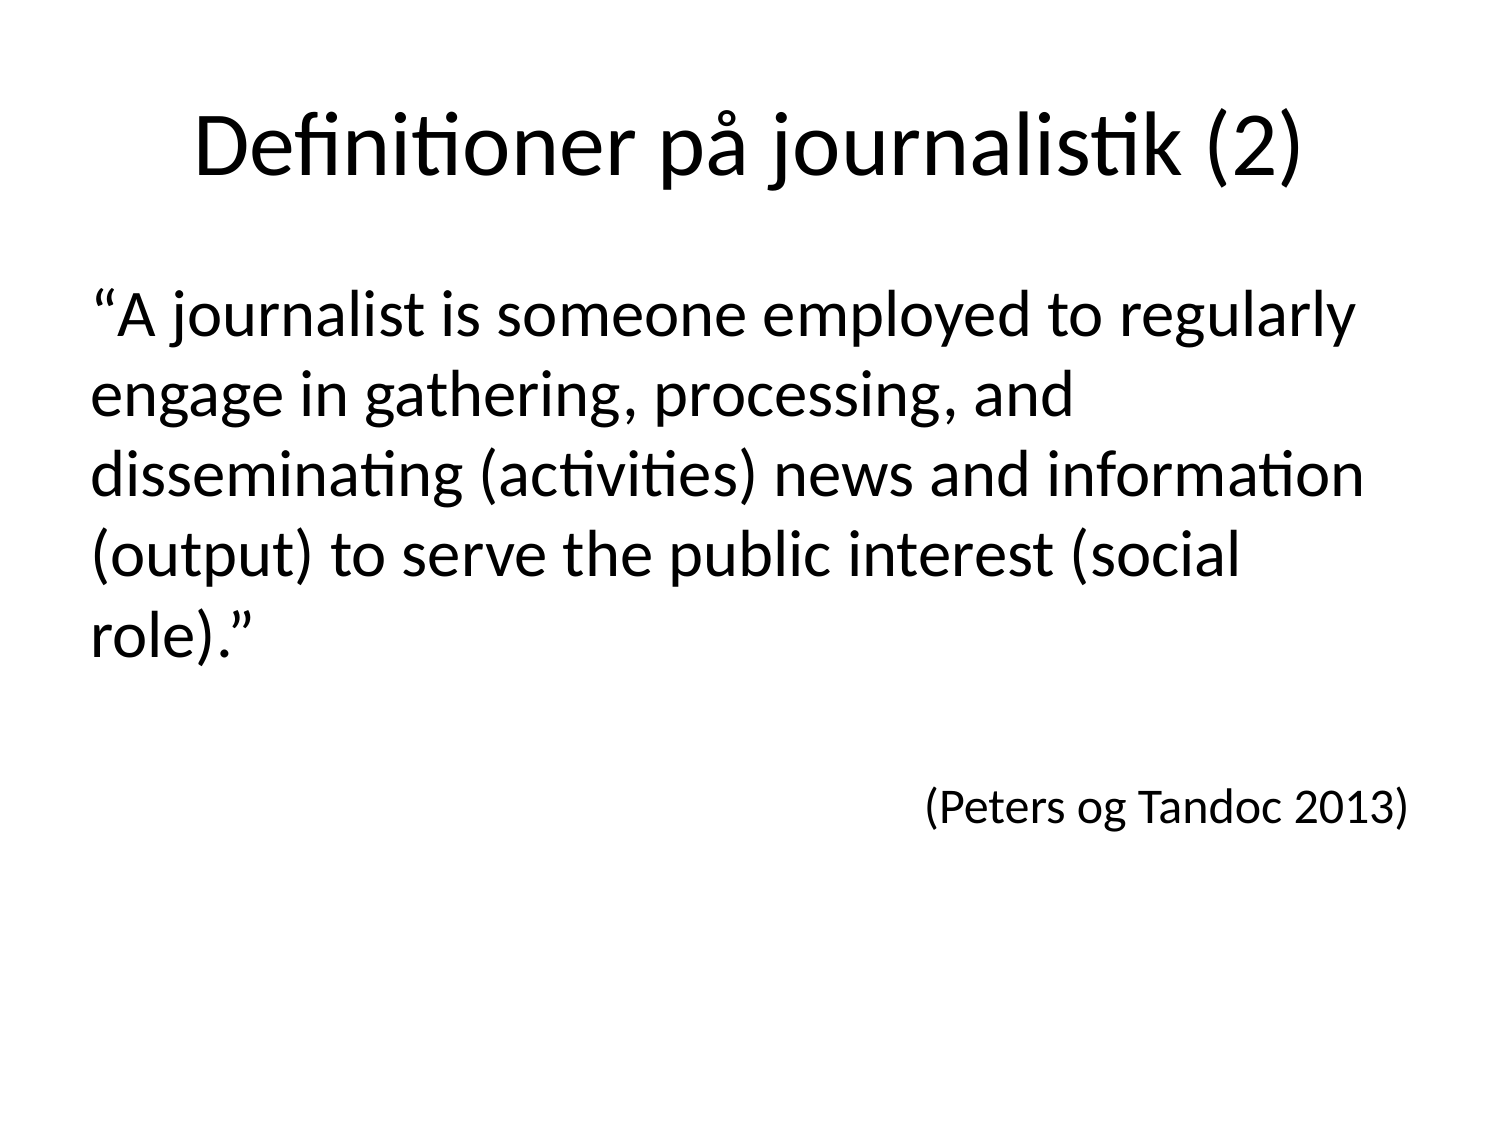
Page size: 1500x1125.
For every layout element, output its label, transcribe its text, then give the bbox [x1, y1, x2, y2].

title Definitioner på journalistik (2) [75, 45, 1425, 233]
list “A journalist is someone employed to regularly engage in gathering, processing, and disseminating (activities) news and information (output) to serve the public interest (social role).” (Peters og Tandoc 2013) [75, 262, 1425, 1005]
